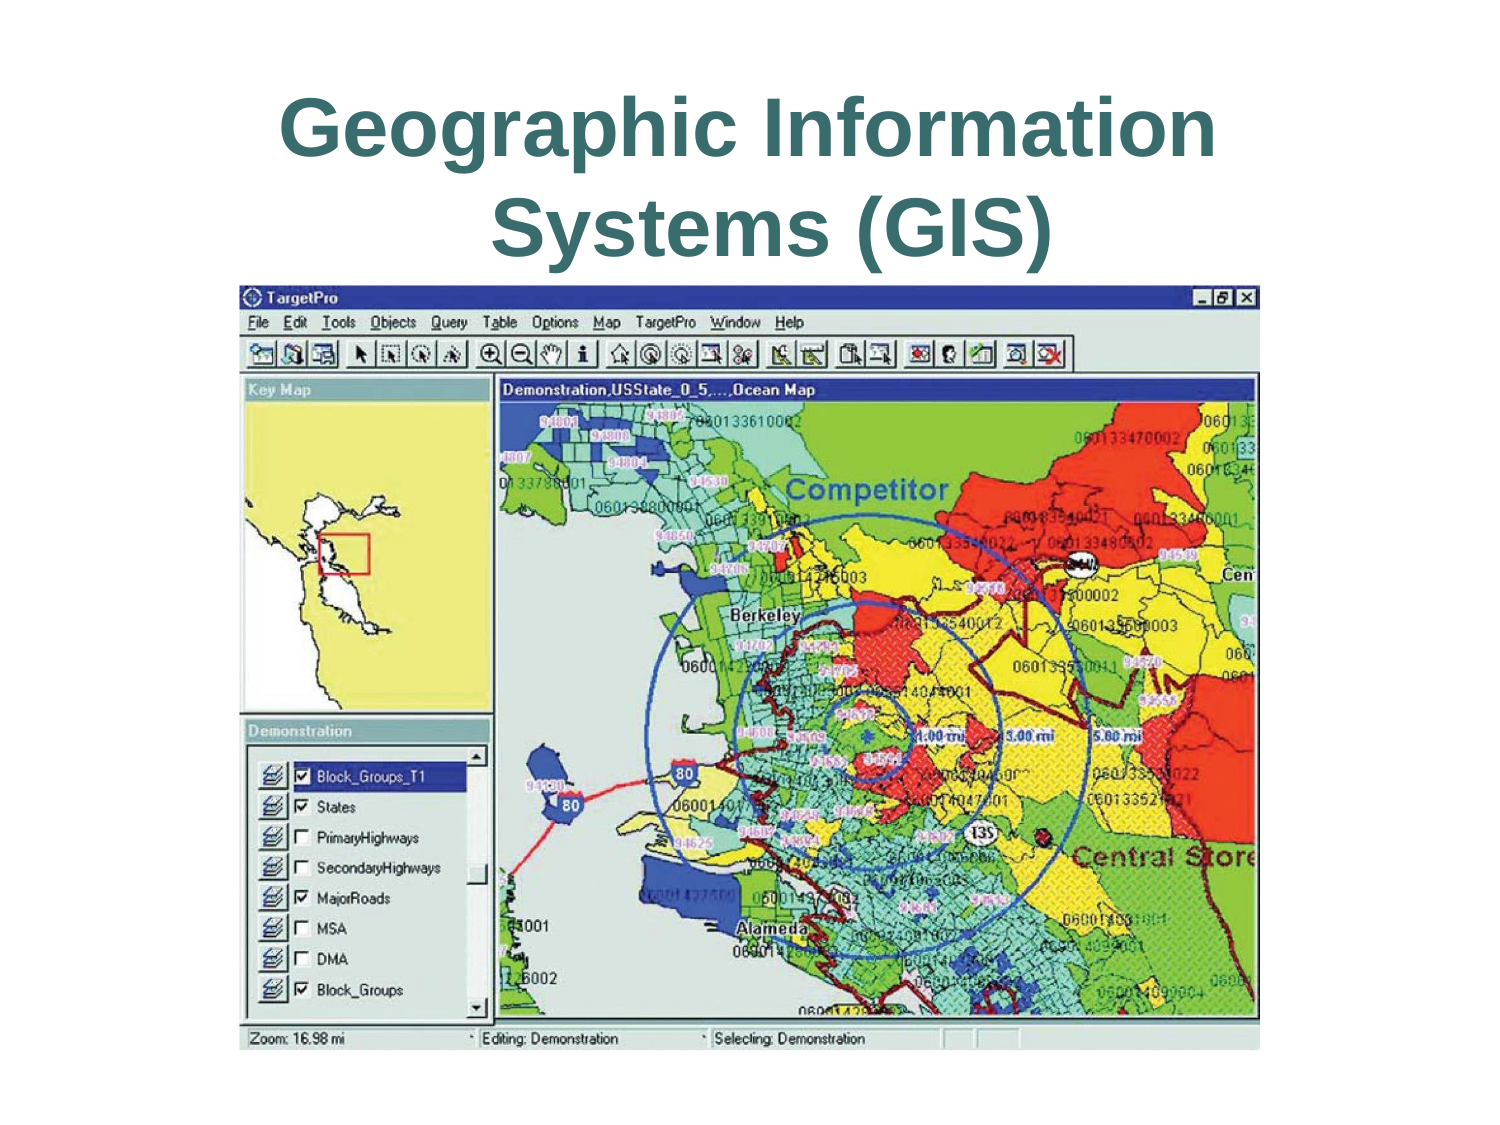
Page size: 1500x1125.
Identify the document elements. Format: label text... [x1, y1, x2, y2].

title Geographic Information Systems (GIS) [276, 70, 1225, 273]
text_box [238, 284, 1262, 1051]
